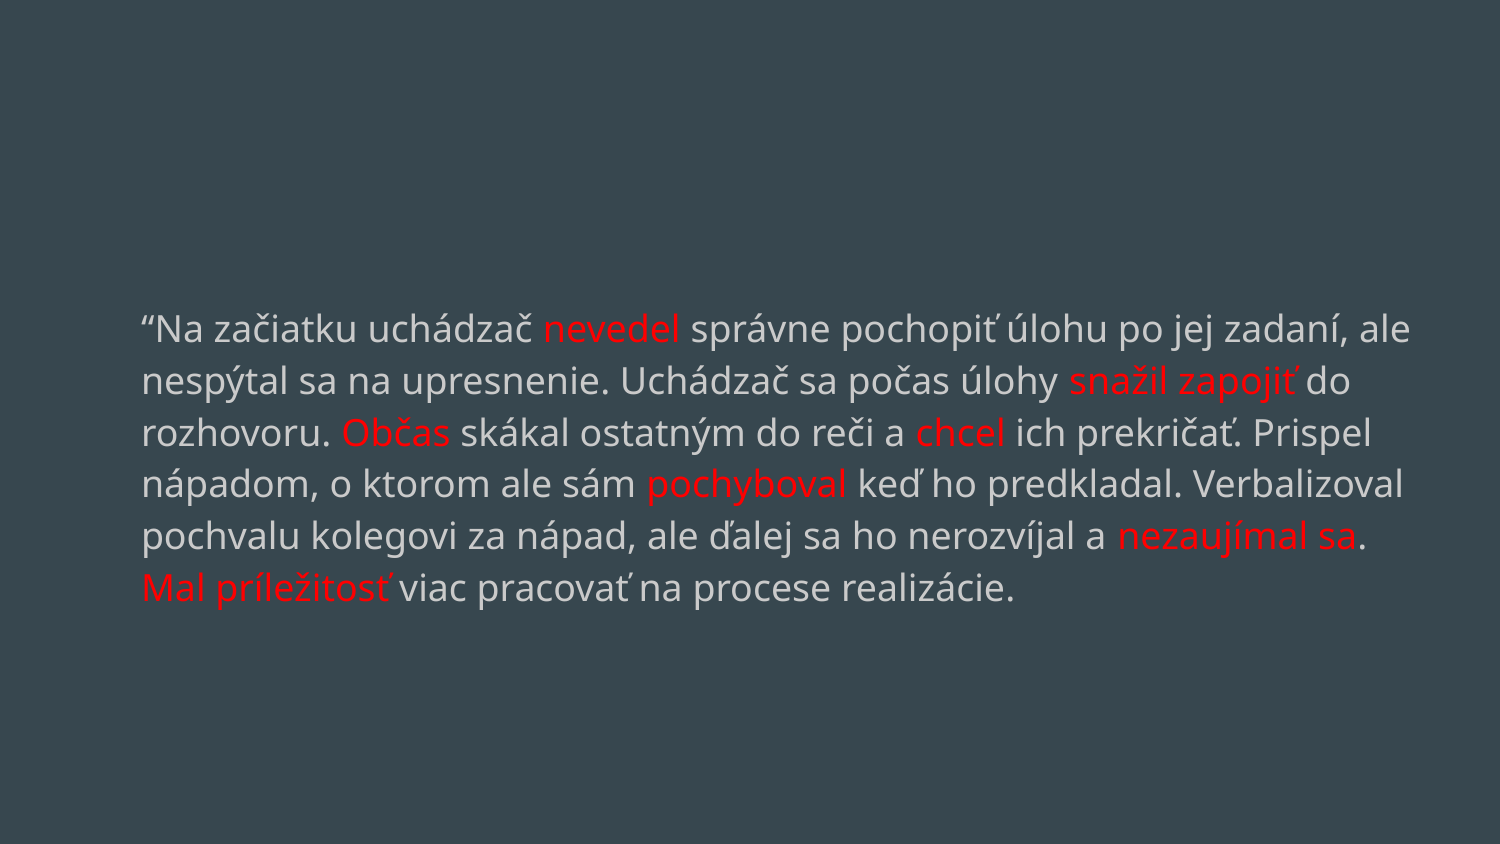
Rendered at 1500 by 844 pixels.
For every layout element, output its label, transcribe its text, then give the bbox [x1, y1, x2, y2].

list “Na začiatku uchádzač nevedel správne pochopiť úlohu po jej zadaní, ale nespýtal sa na upresnenie. Uchádzač sa počas úlohy snažil zapojiť do rozhovoru. Občas skákal ostatným do reči a chcel ich prekričať. Prispel nápadom, o ktorom ale sám pochyboval keď ho predkladal. Verbalizoval pochvalu kolegovi za nápad, ale ďalej sa ho nerozvíjal a nezaujímal sa. Mal príležitosť viac pracovať na procese realizácie. [51, 283, 1449, 844]
